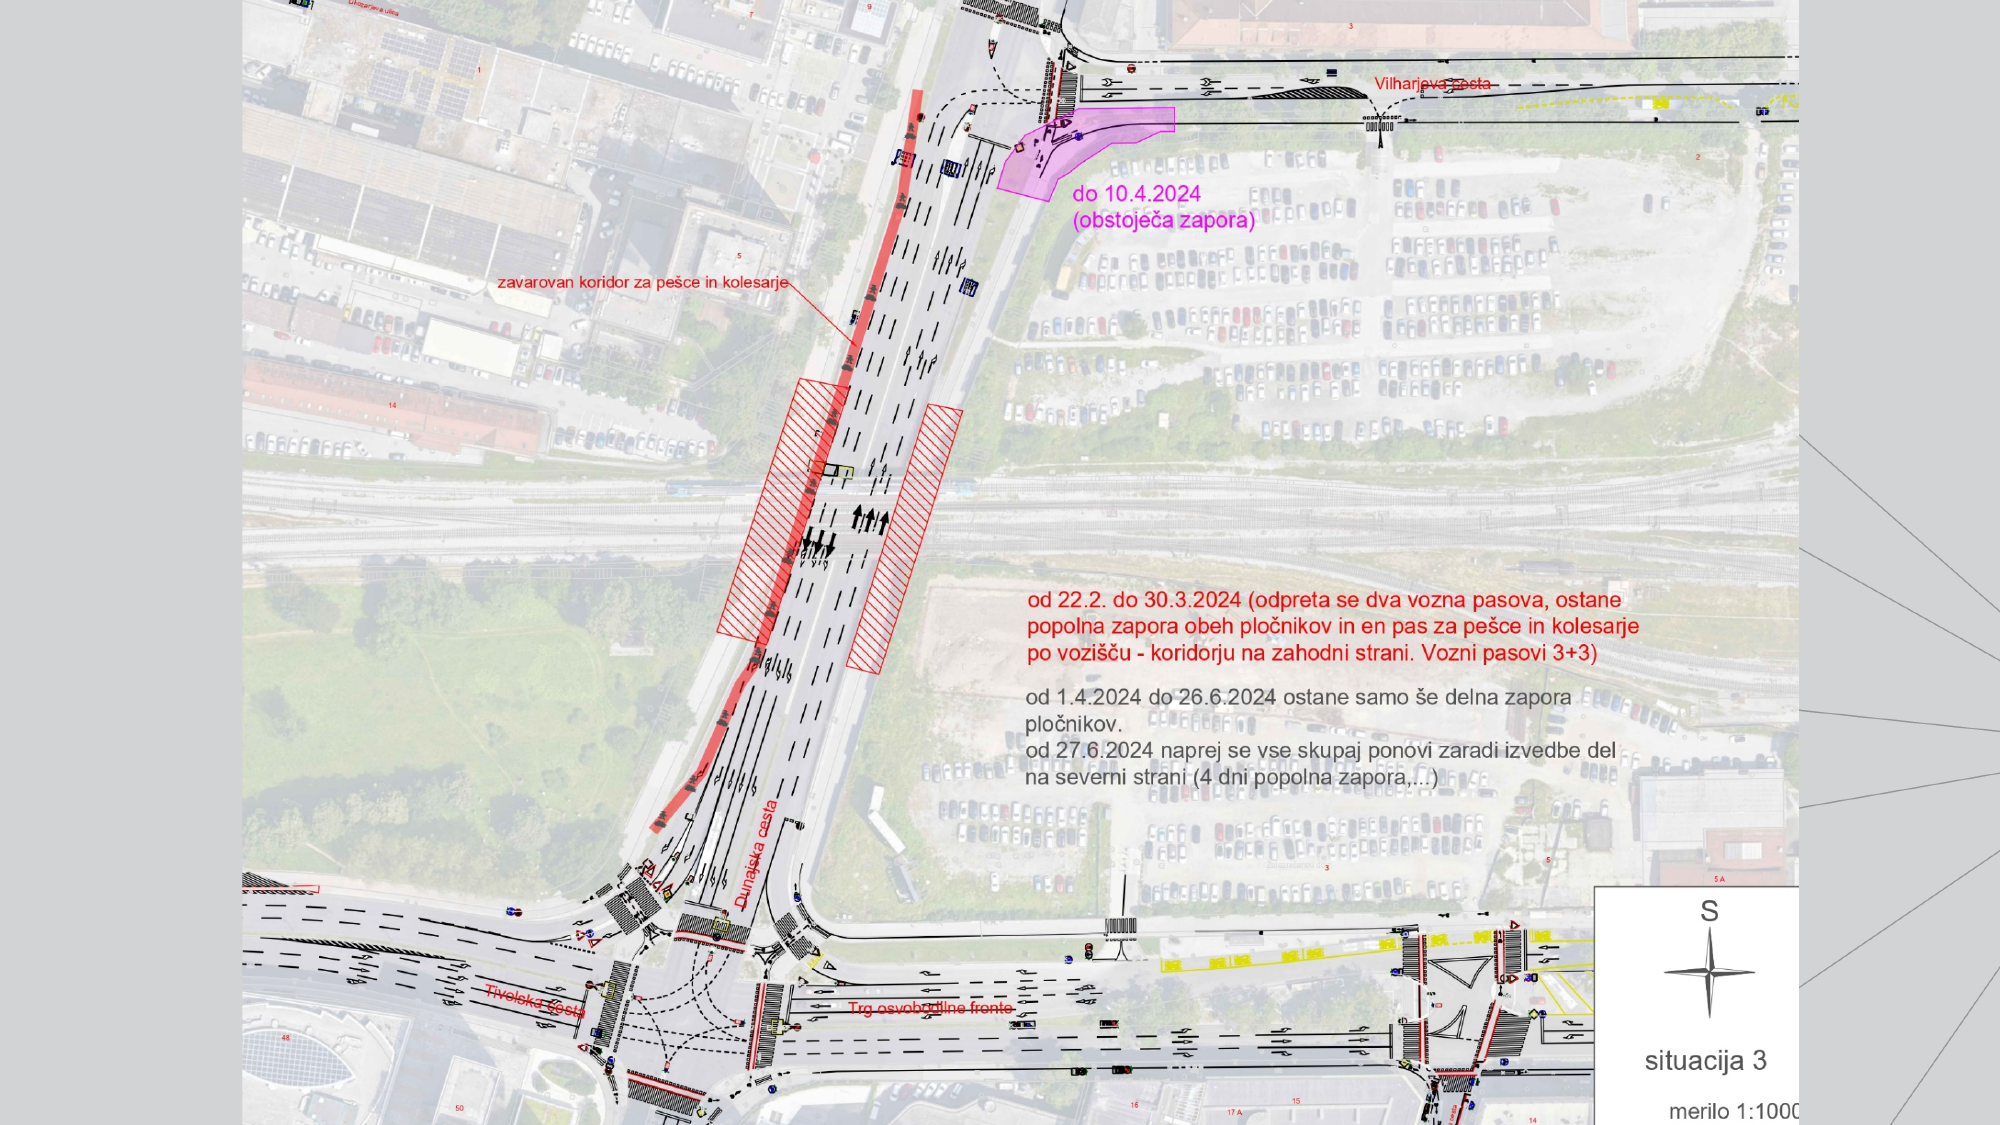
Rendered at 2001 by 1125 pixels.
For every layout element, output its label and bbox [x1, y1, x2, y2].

picture [242, 0, 2000, 1125]
